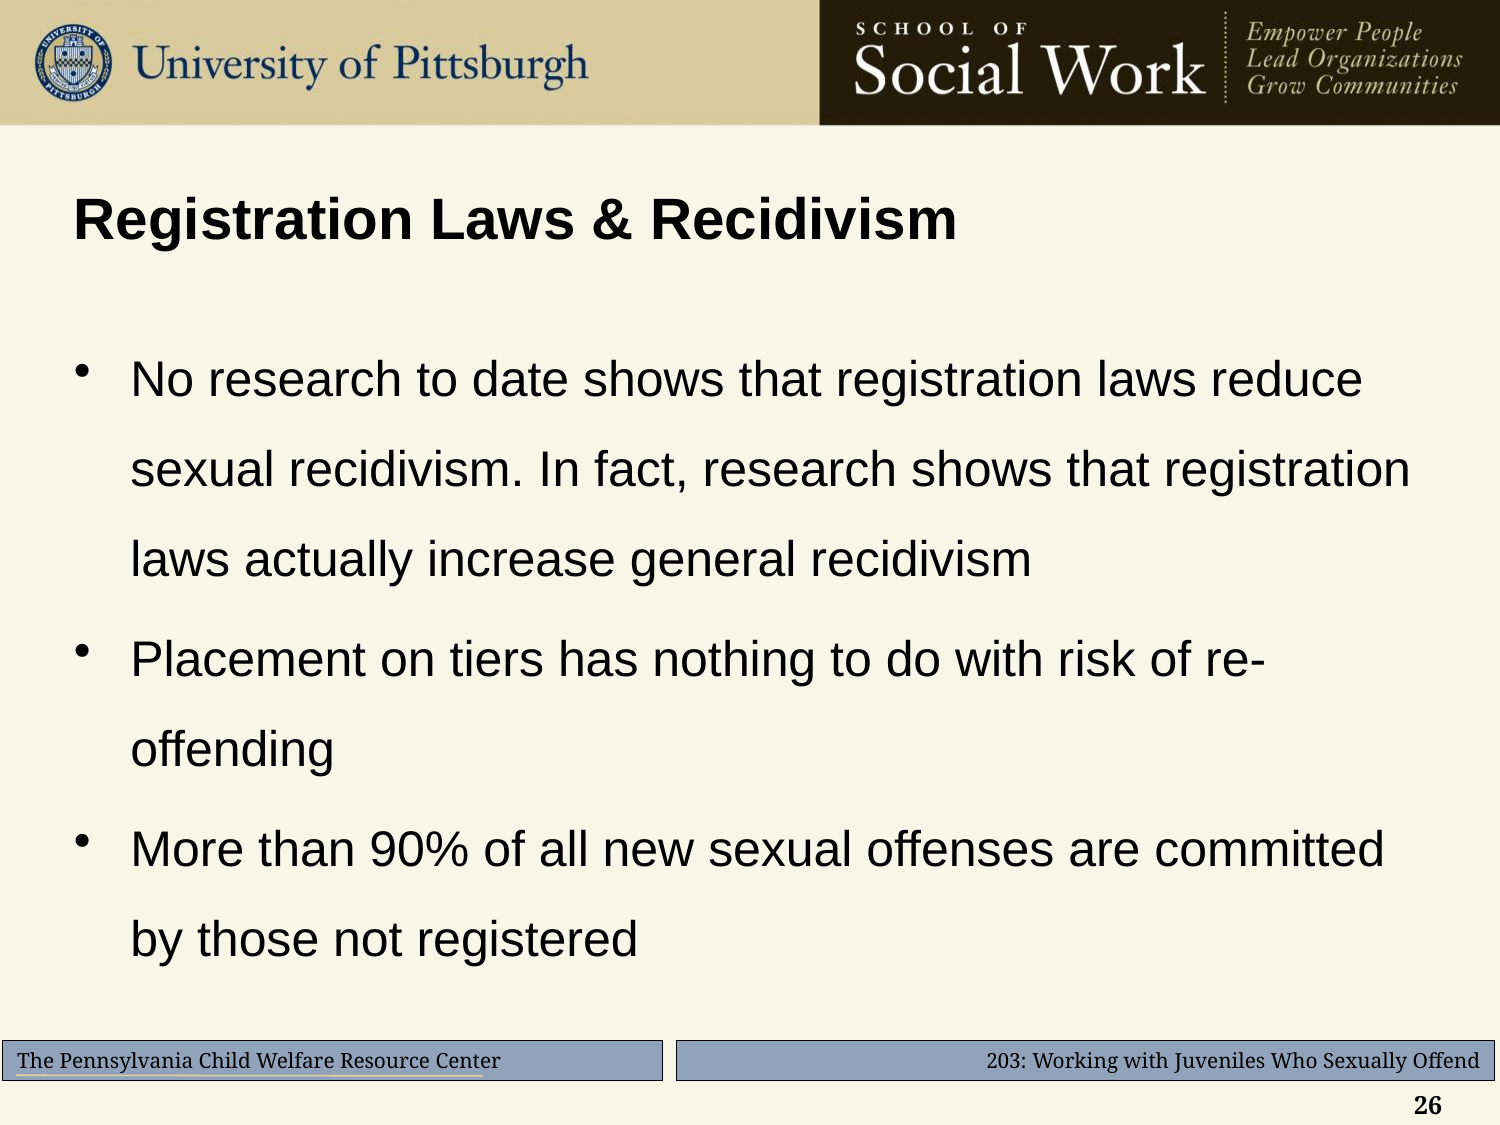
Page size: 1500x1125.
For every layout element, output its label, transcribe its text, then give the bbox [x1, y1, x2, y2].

picture [0, 0, 1500, 1125]
title Registration Laws & Recidivism [58, 122, 1217, 309]
list No research to date shows that registration laws reduce sexual recidivism. In fact, research shows that registration laws actually increase general recidivism Placement on tiers has nothing to do with risk of re-offending More than 90% of all new sexual offenses are committed by those not registered [58, 309, 1437, 1026]
